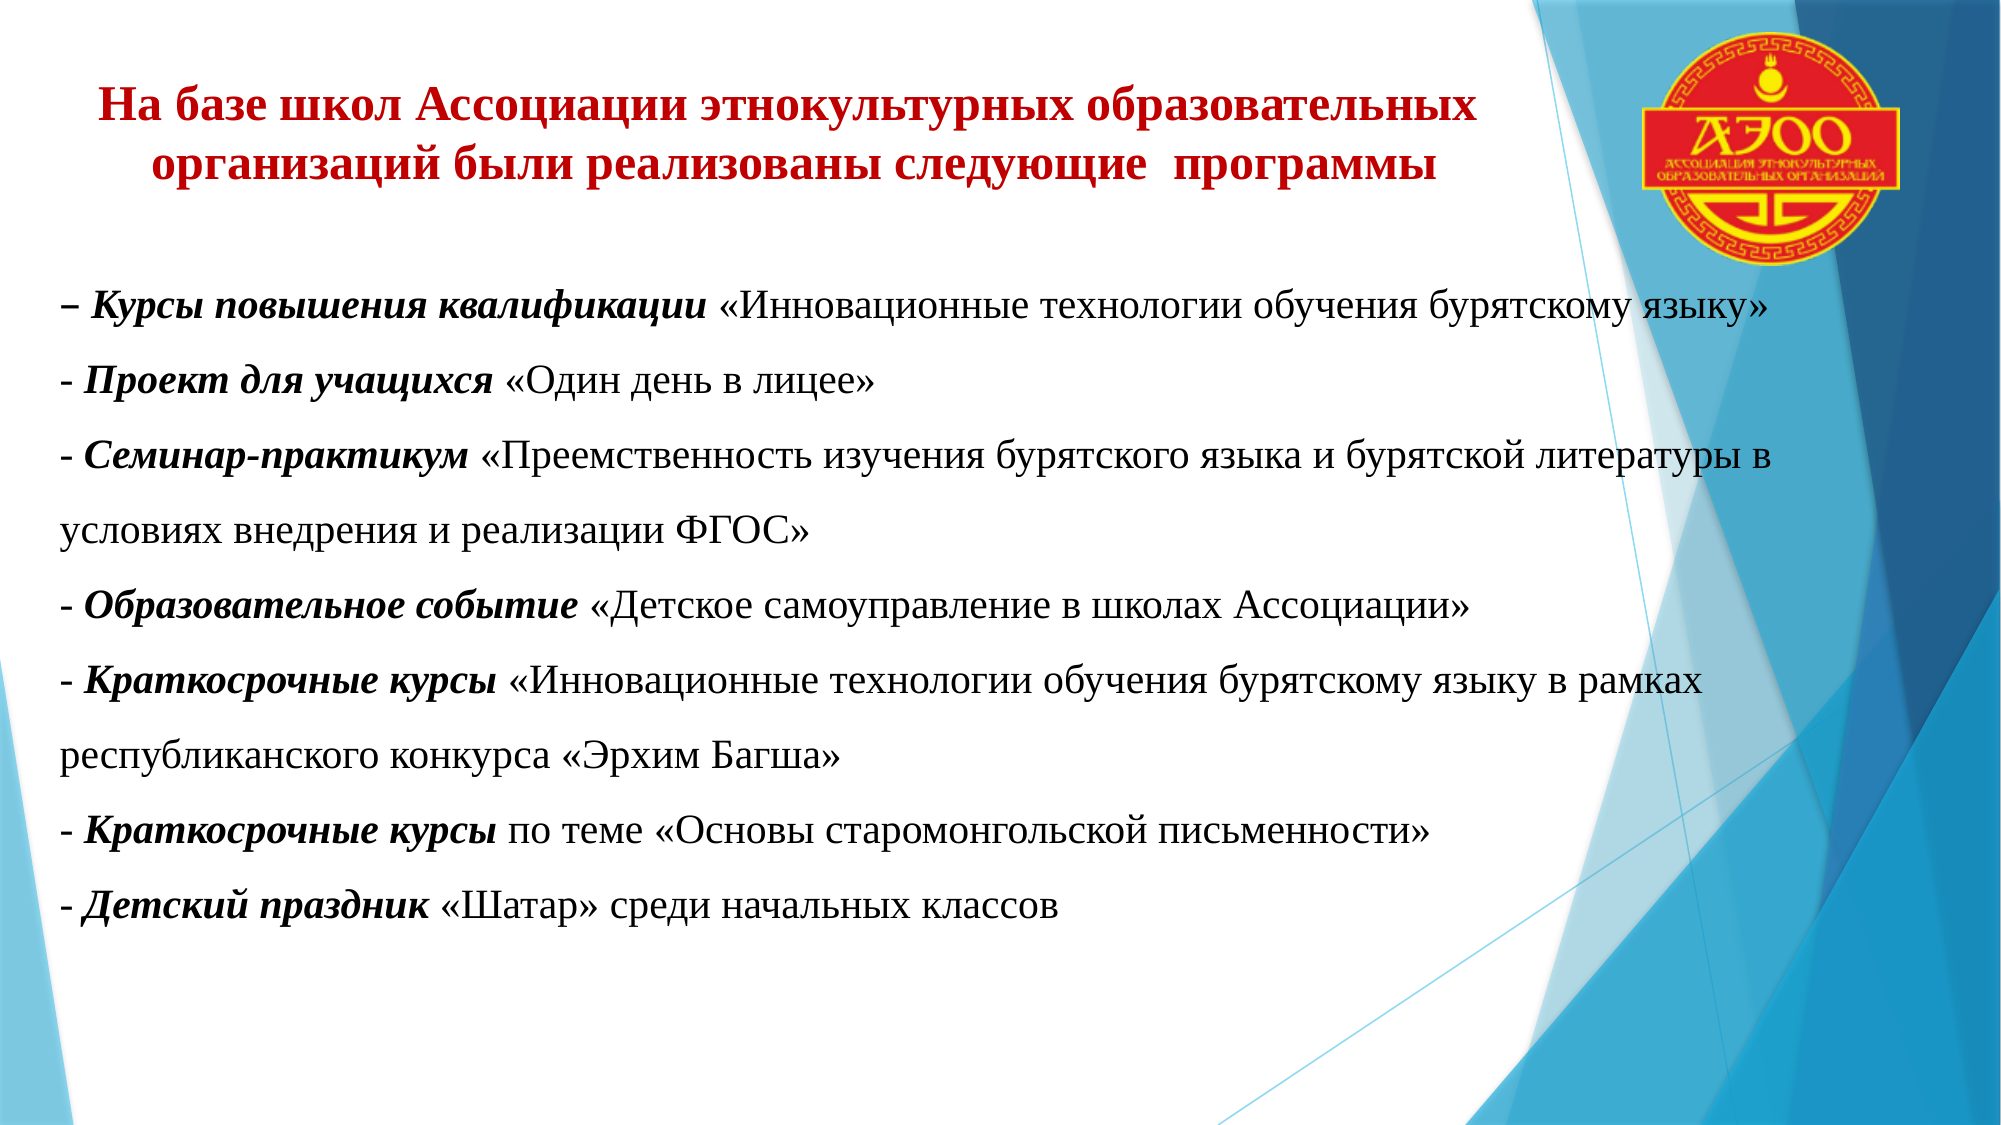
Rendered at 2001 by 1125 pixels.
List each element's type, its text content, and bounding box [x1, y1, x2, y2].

text_box На базе школ Ассоциации этнокультурных образовательных организаций были реализованы следующие программы [67, 62, 1522, 243]
text_box – Курсы повышения квалификации «Инновационные технологии обучения бурятскому языку» - Проект для учащихся «Один день в лицее» - Семинар-практикум «Преемственность изучения бурятского языка и бурятской литературы в условиях внедрения и реализации ФГОС» - Образовательное событие «Детское самоуправление в школах Ассоциации» - Краткосрочные курсы «Инновационные технологии обучения бурятскому языку в рамках республиканского конкурса «Эрхим Багша» - Краткосрочные курсы по теме «Основы старомонгольской письменности» - Детский праздник «Шатар» среди начальных классов [44, 244, 1839, 935]
picture [1642, 32, 1901, 266]
